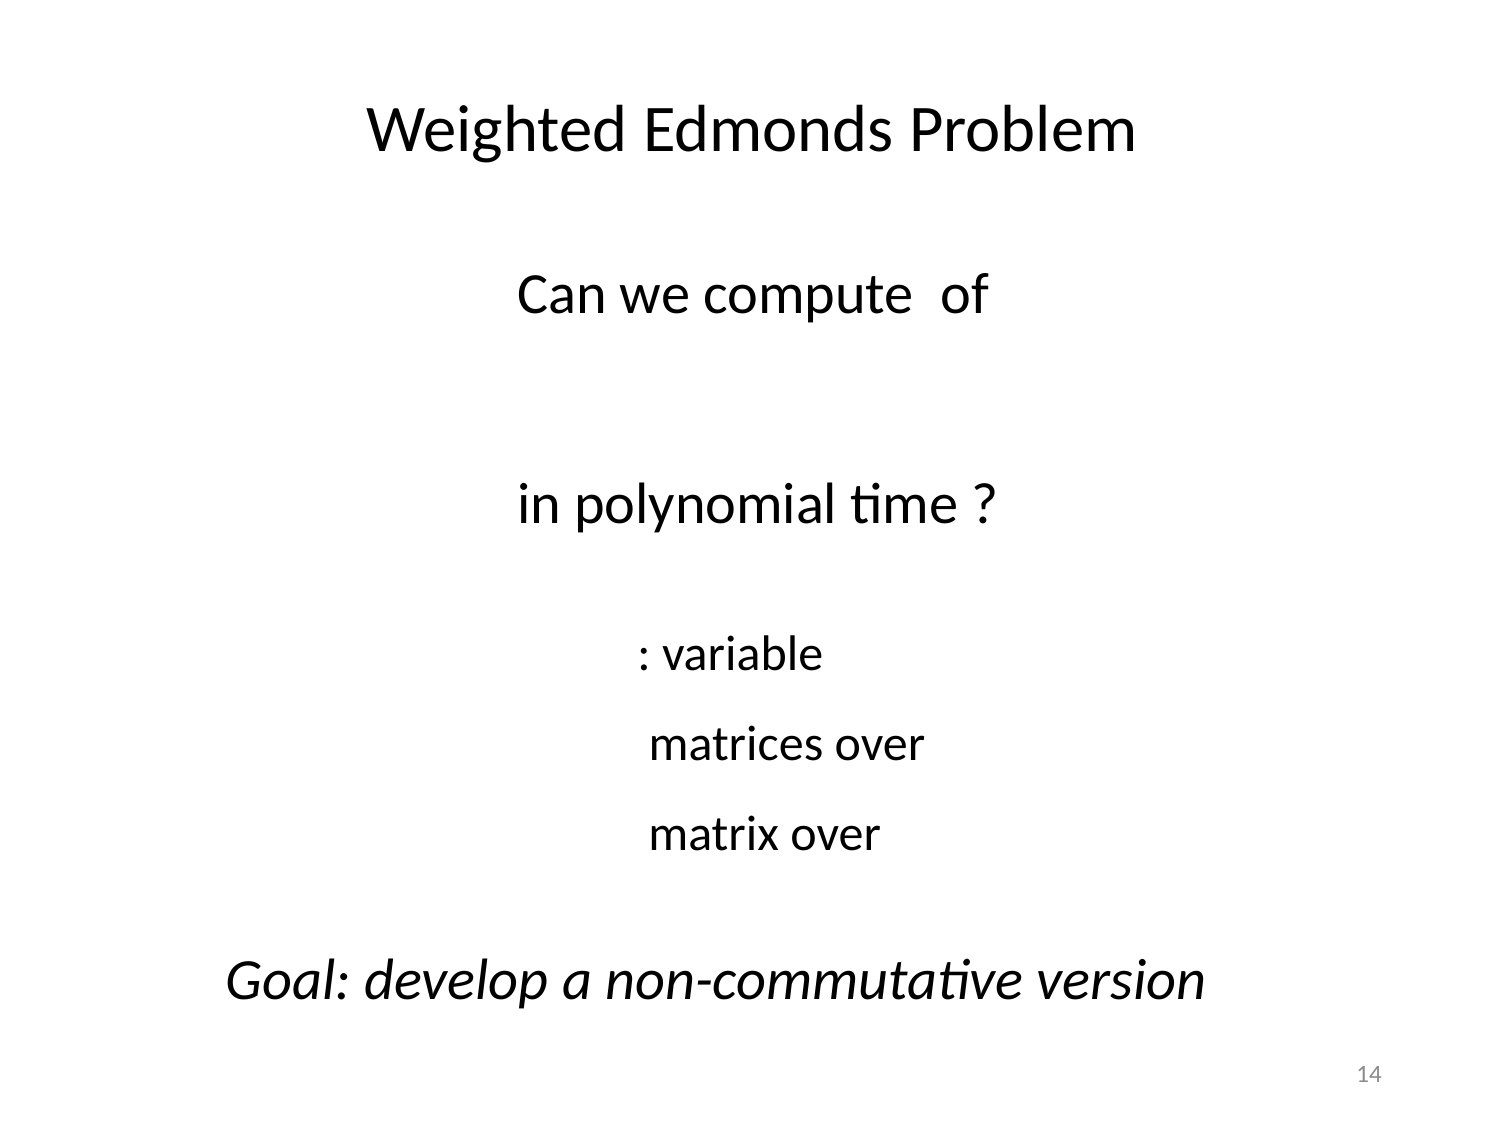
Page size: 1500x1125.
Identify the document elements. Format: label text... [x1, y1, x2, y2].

slide_number 14 [1059, 1042, 1397, 1103]
text_box Weighted Edmonds Problem [351, 77, 1168, 172]
text_box Goal: develop a non-commutative version [211, 933, 1223, 1019]
